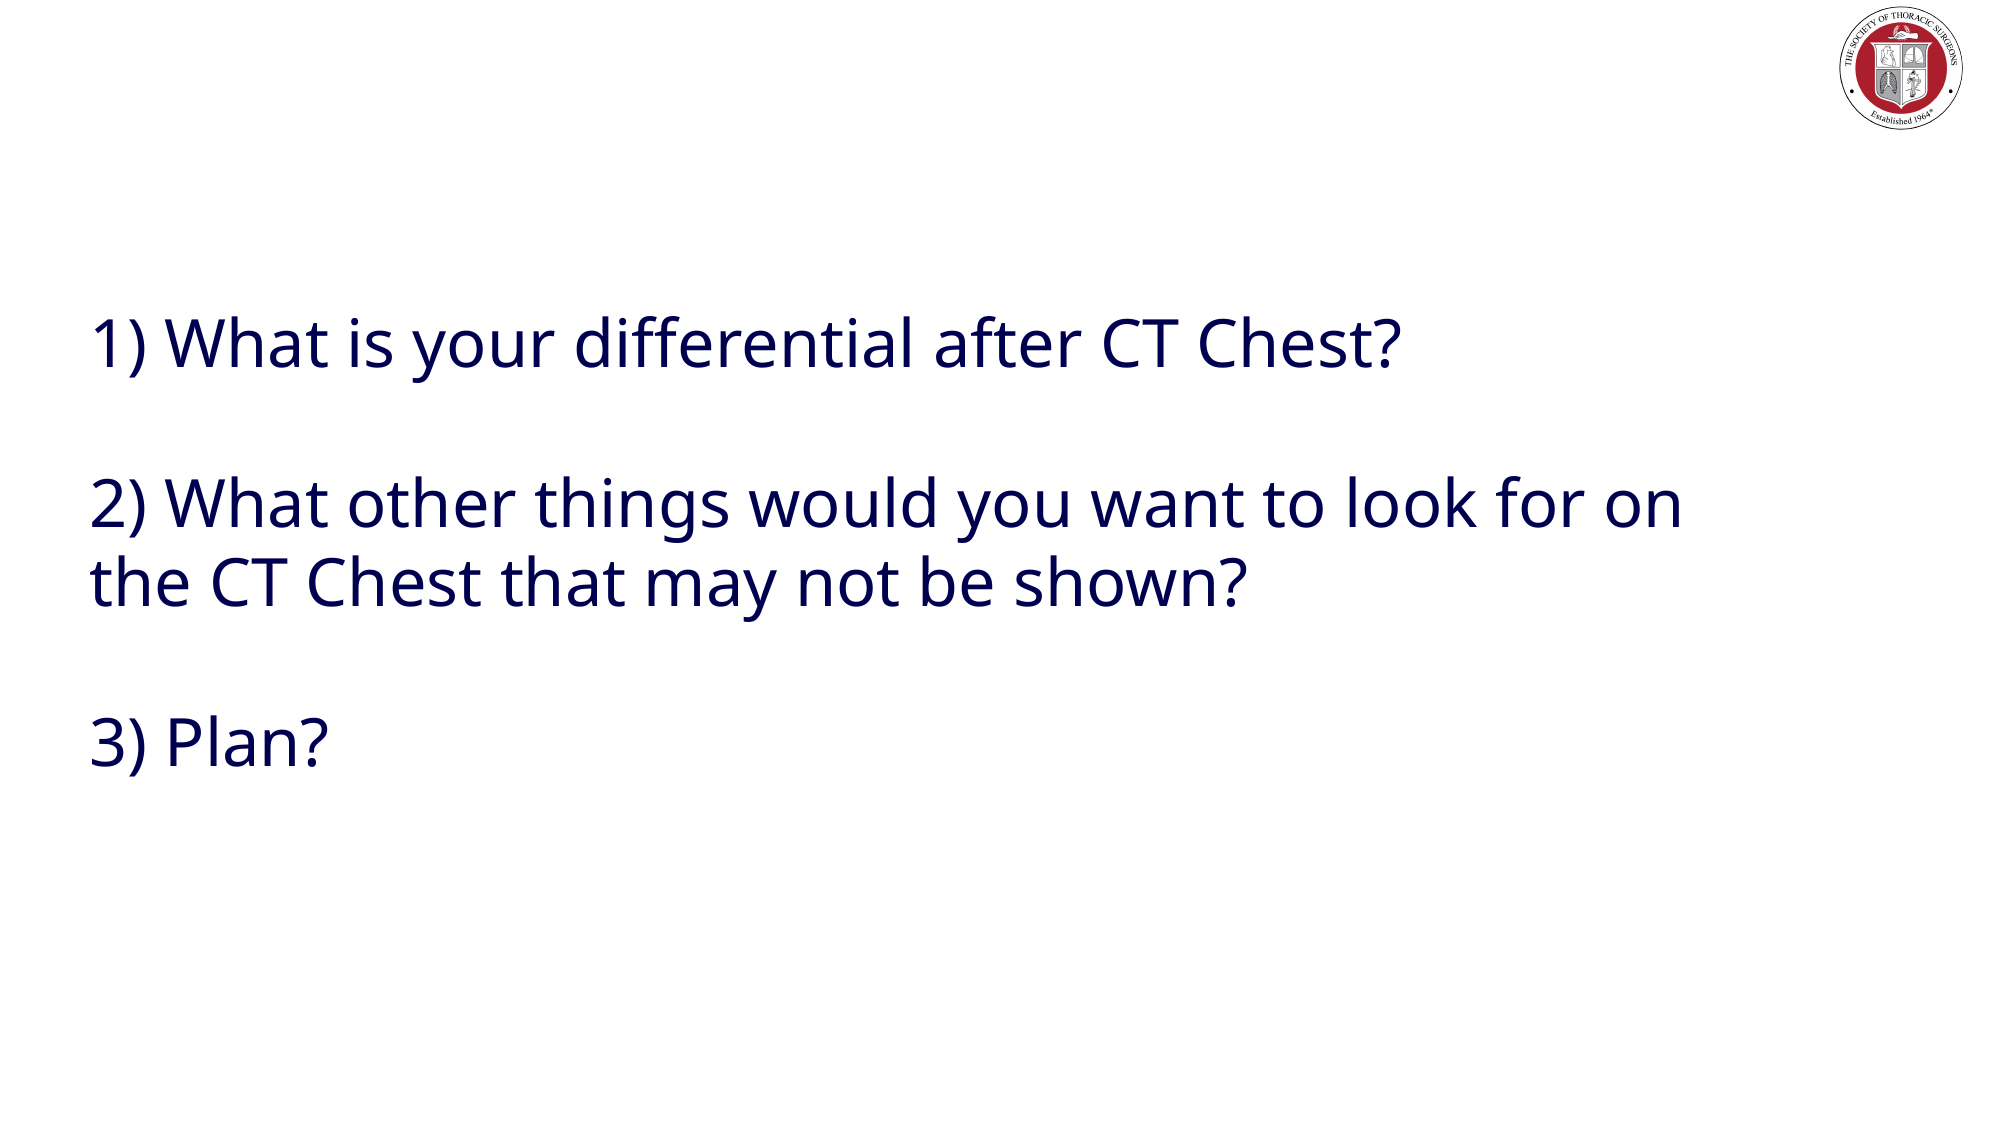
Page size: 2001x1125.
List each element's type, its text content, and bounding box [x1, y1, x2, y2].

text_box 1) What is your differential after CT Chest? 2) What other things would you want to look for on the CT Chest that may not be shown? 3) Plan? [74, 293, 1788, 788]
picture [1836, 4, 1967, 134]
